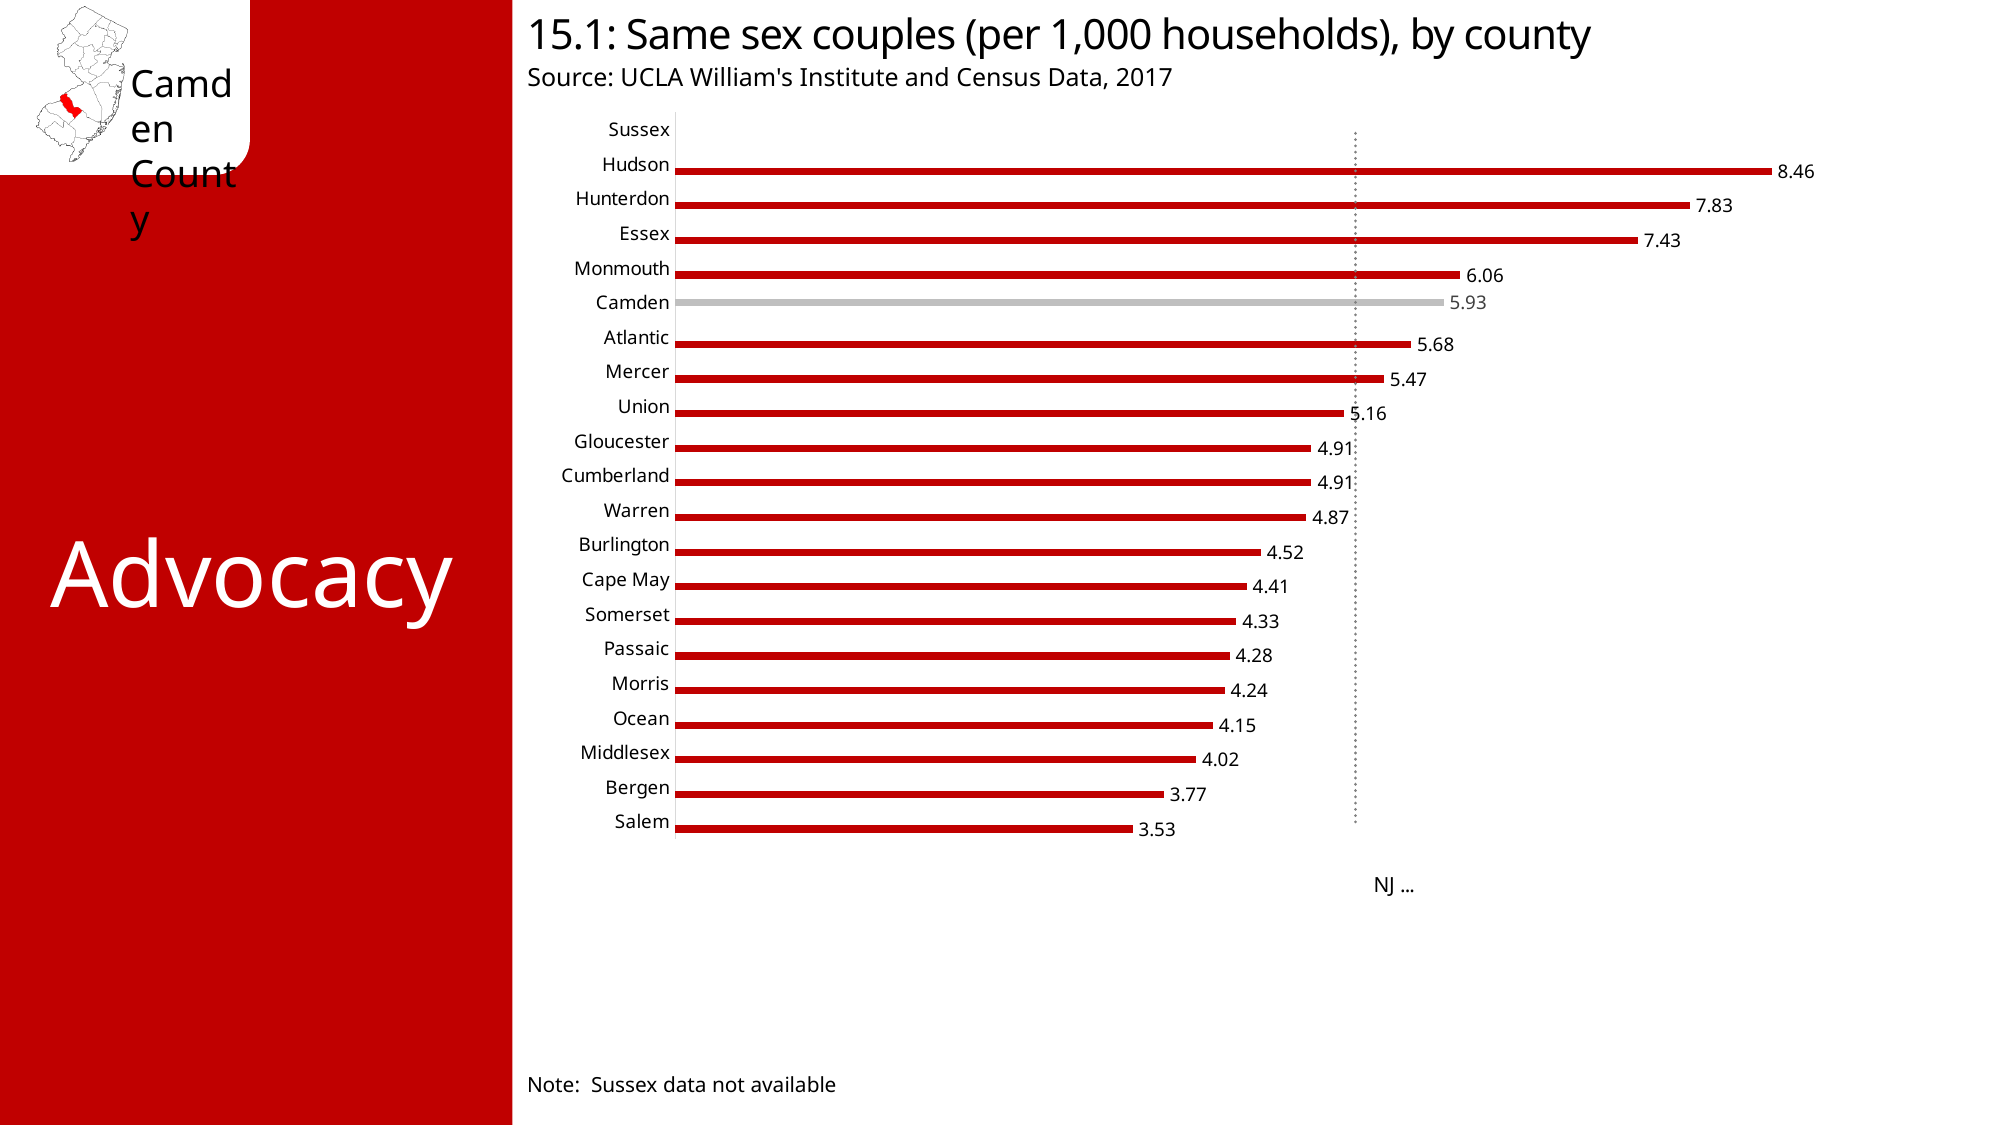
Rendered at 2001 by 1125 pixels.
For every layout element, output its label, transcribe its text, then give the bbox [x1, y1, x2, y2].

chart [534, 92, 1869, 1051]
picture [36, 6, 128, 162]
text_box Advocacy [0, 508, 509, 633]
text_box 15.1: Same sex couples (per 1,000 households), by county [512, 0, 1992, 65]
text_box Note: Sussex data not available [512, 1043, 2000, 1125]
text_box Source: UCLA William's Institute and Census Data, 2017 [512, 54, 1891, 100]
